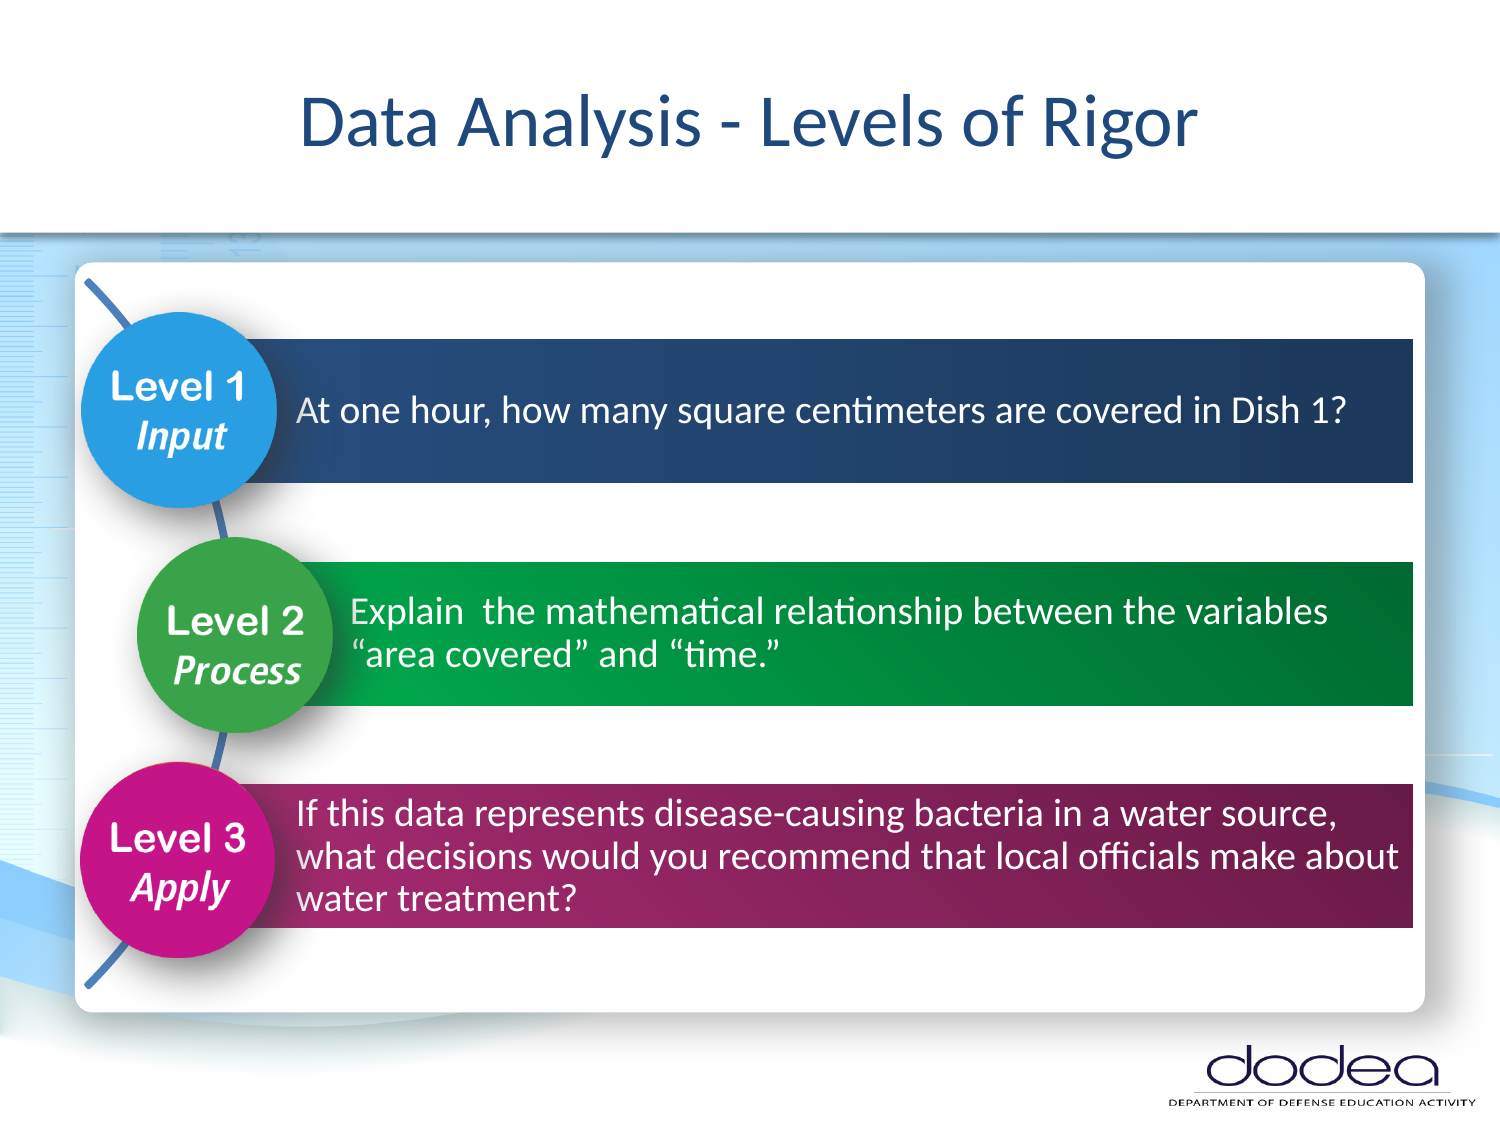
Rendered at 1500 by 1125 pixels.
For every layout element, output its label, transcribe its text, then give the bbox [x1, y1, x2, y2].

picture [79, 762, 276, 958]
picture [1168, 1045, 1476, 1108]
title Data Analysis - Levels of Rigor [0, 0, 1500, 233]
picture [137, 537, 333, 733]
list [74, 262, 1426, 1006]
picture [80, 312, 277, 508]
